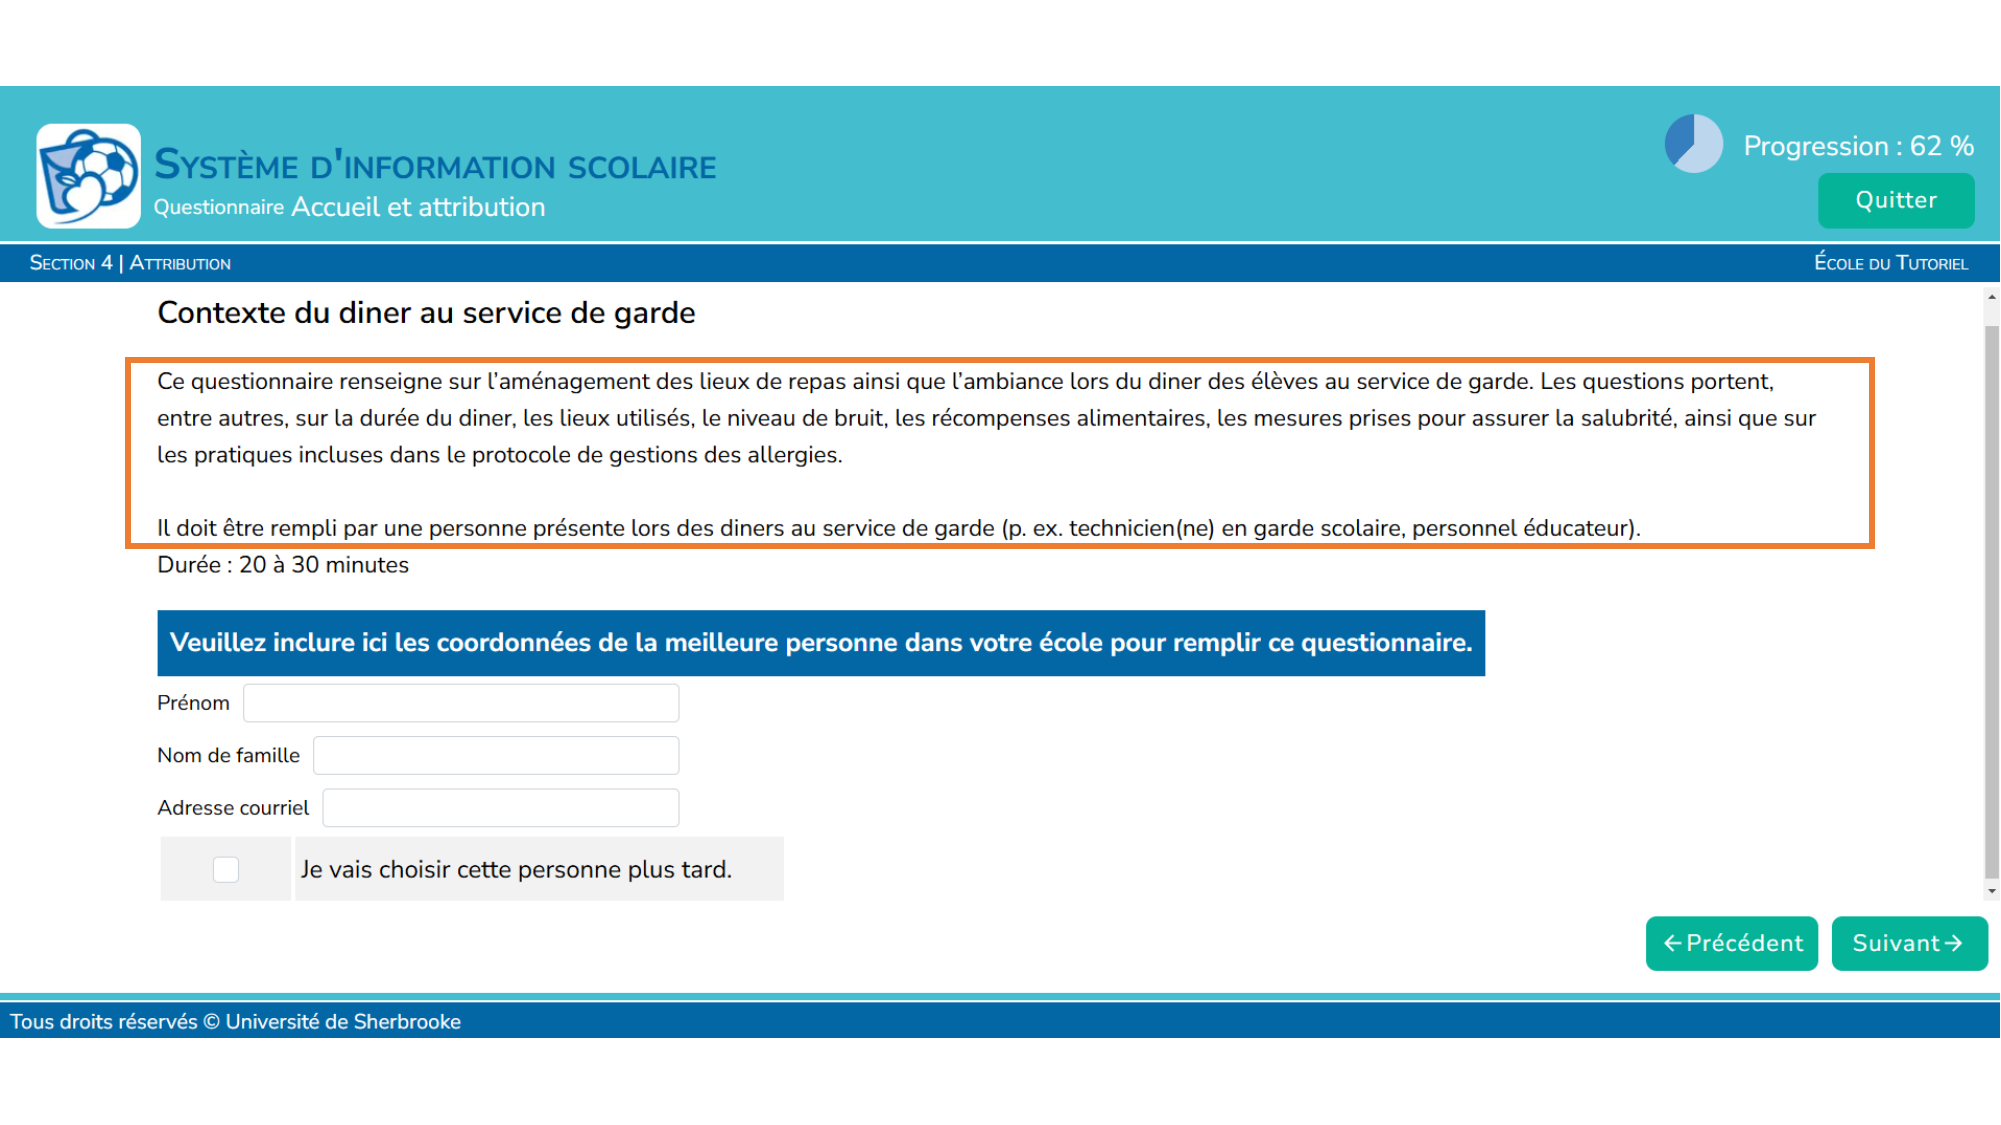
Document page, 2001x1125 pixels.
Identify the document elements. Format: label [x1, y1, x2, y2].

picture [0, 86, 2000, 1038]
